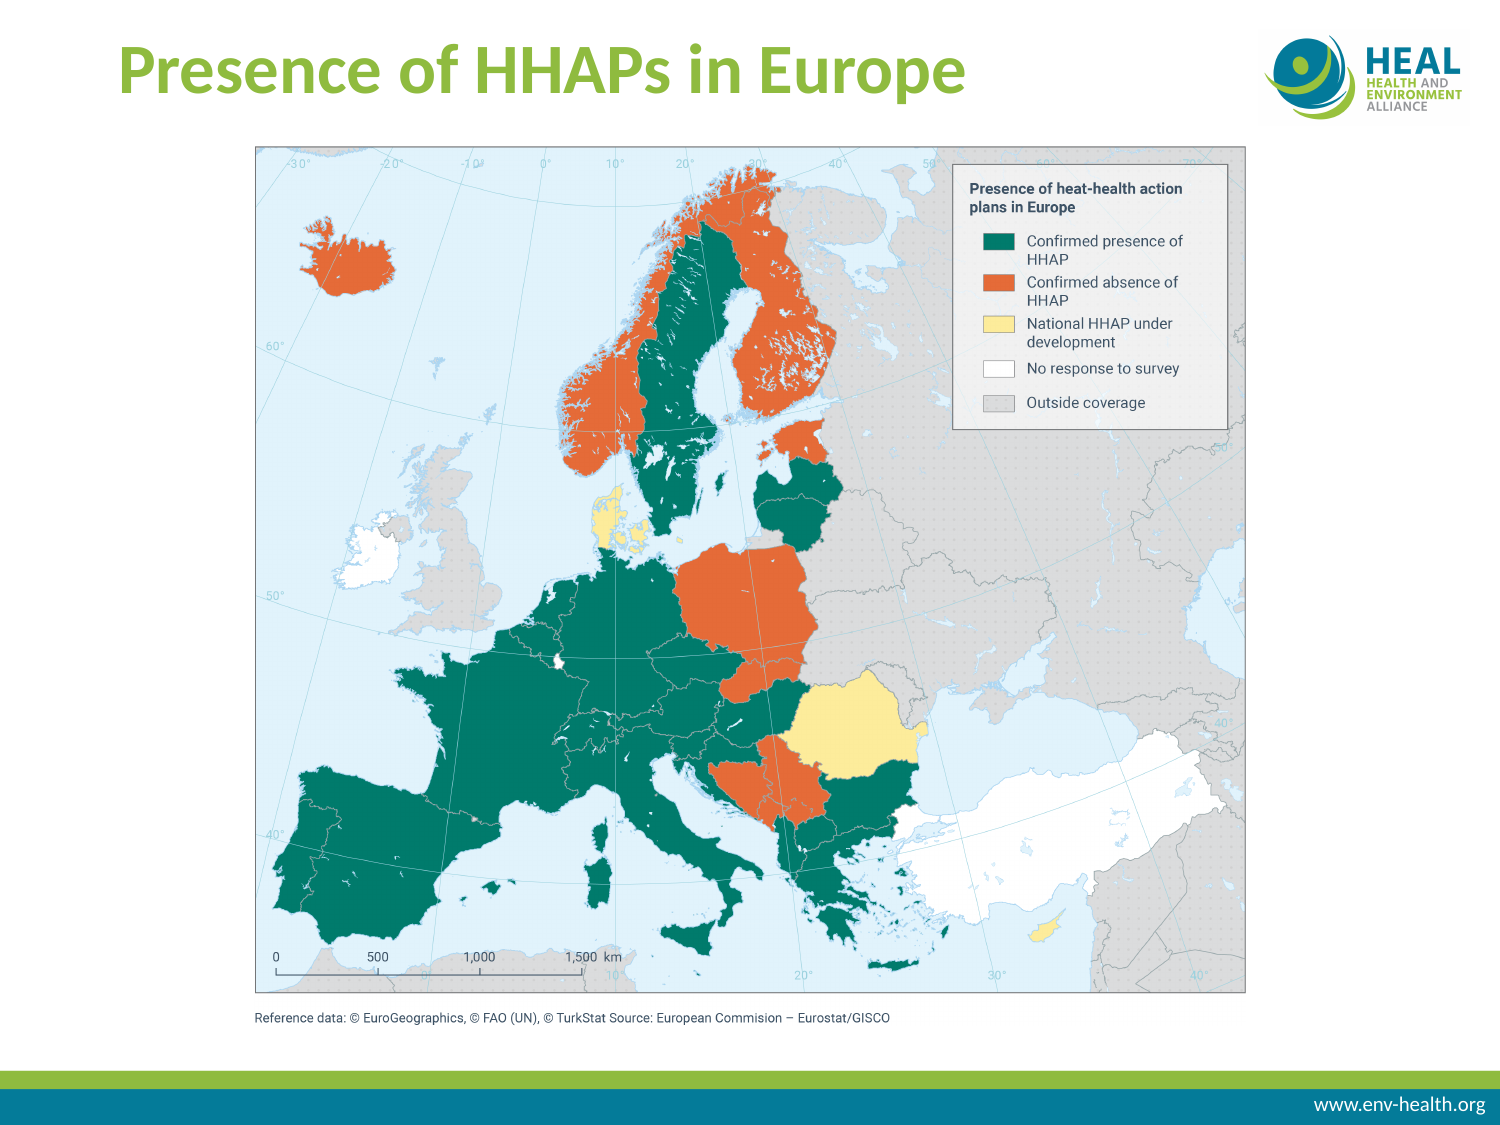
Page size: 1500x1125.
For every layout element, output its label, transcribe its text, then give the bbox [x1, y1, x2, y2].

title Presence of HHAPs in Europe [103, 24, 1397, 118]
picture [1258, 29, 1470, 126]
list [254, 146, 1246, 1026]
